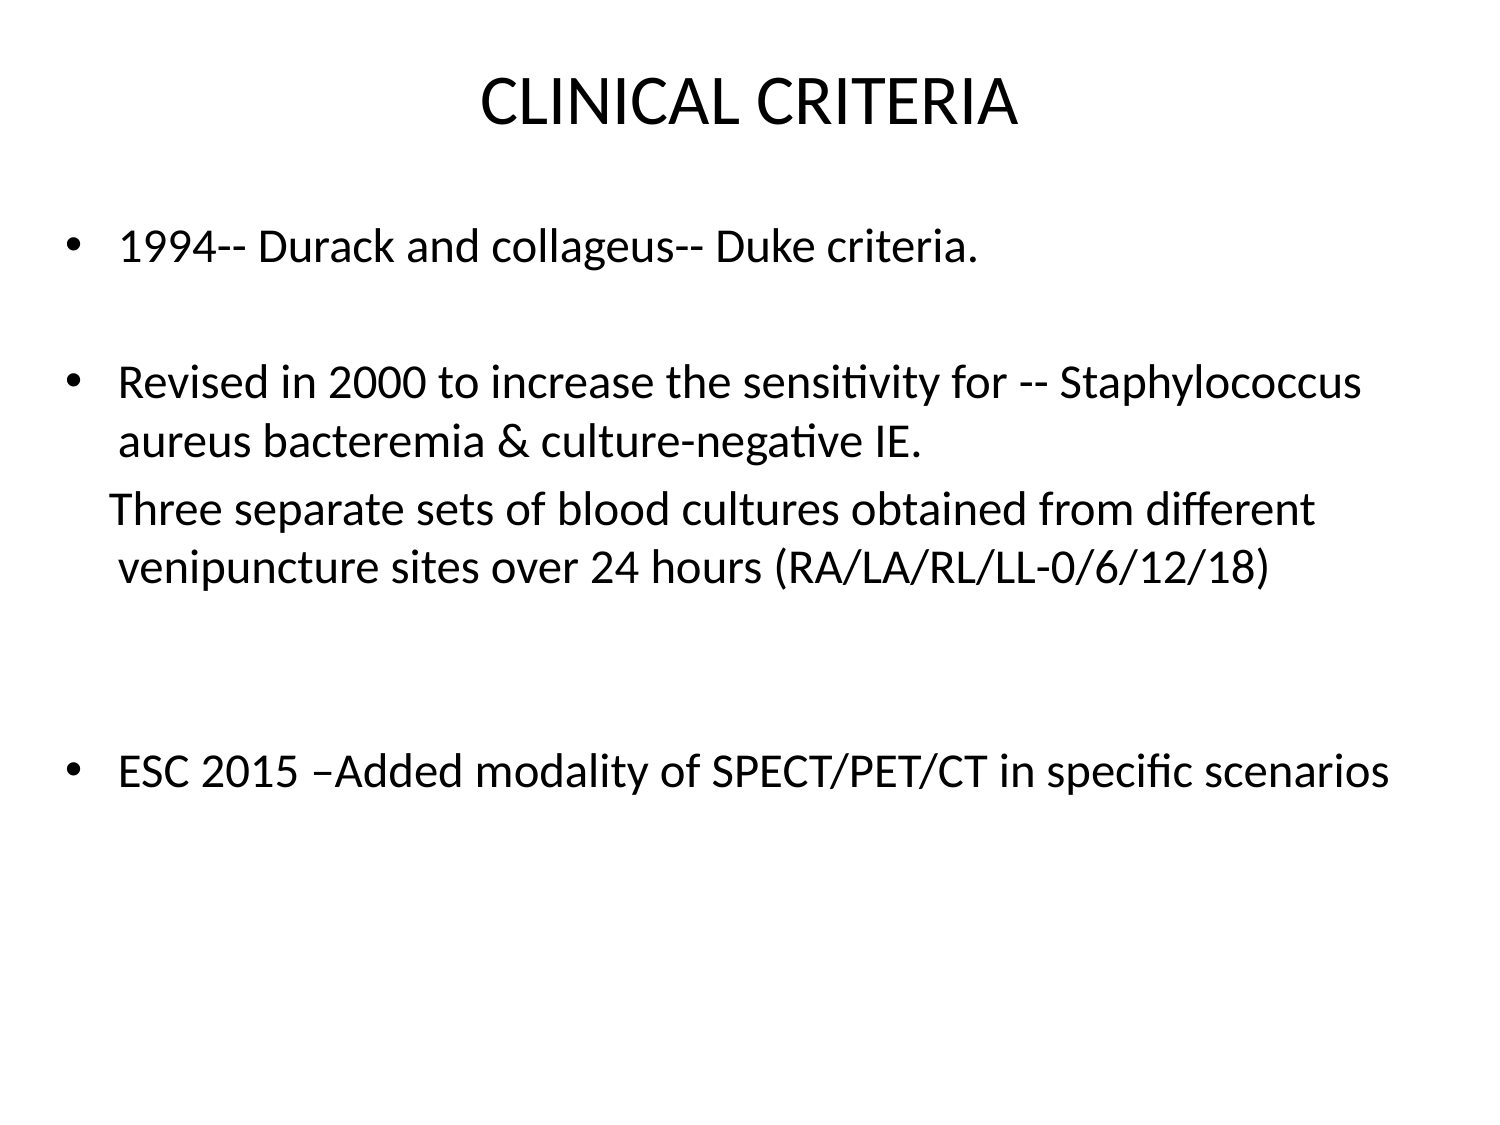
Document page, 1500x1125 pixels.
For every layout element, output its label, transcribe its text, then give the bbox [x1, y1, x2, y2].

list 1994-- Durack and collageus-- Duke criteria. Revised in 2000 to increase the sensitivity for -- Staphylococcus aureus bacteremia & culture-negative IE. Three separate sets of blood cultures obtained from different venipuncture sites over 24 hours (RA/LA/RL/LL-0/6/12/18) ESC 2015 –Added modality of SPECT/PET/CT in specific scenarios [50, 206, 1463, 813]
title CLINICAL CRITERIA [75, 45, 1425, 206]
